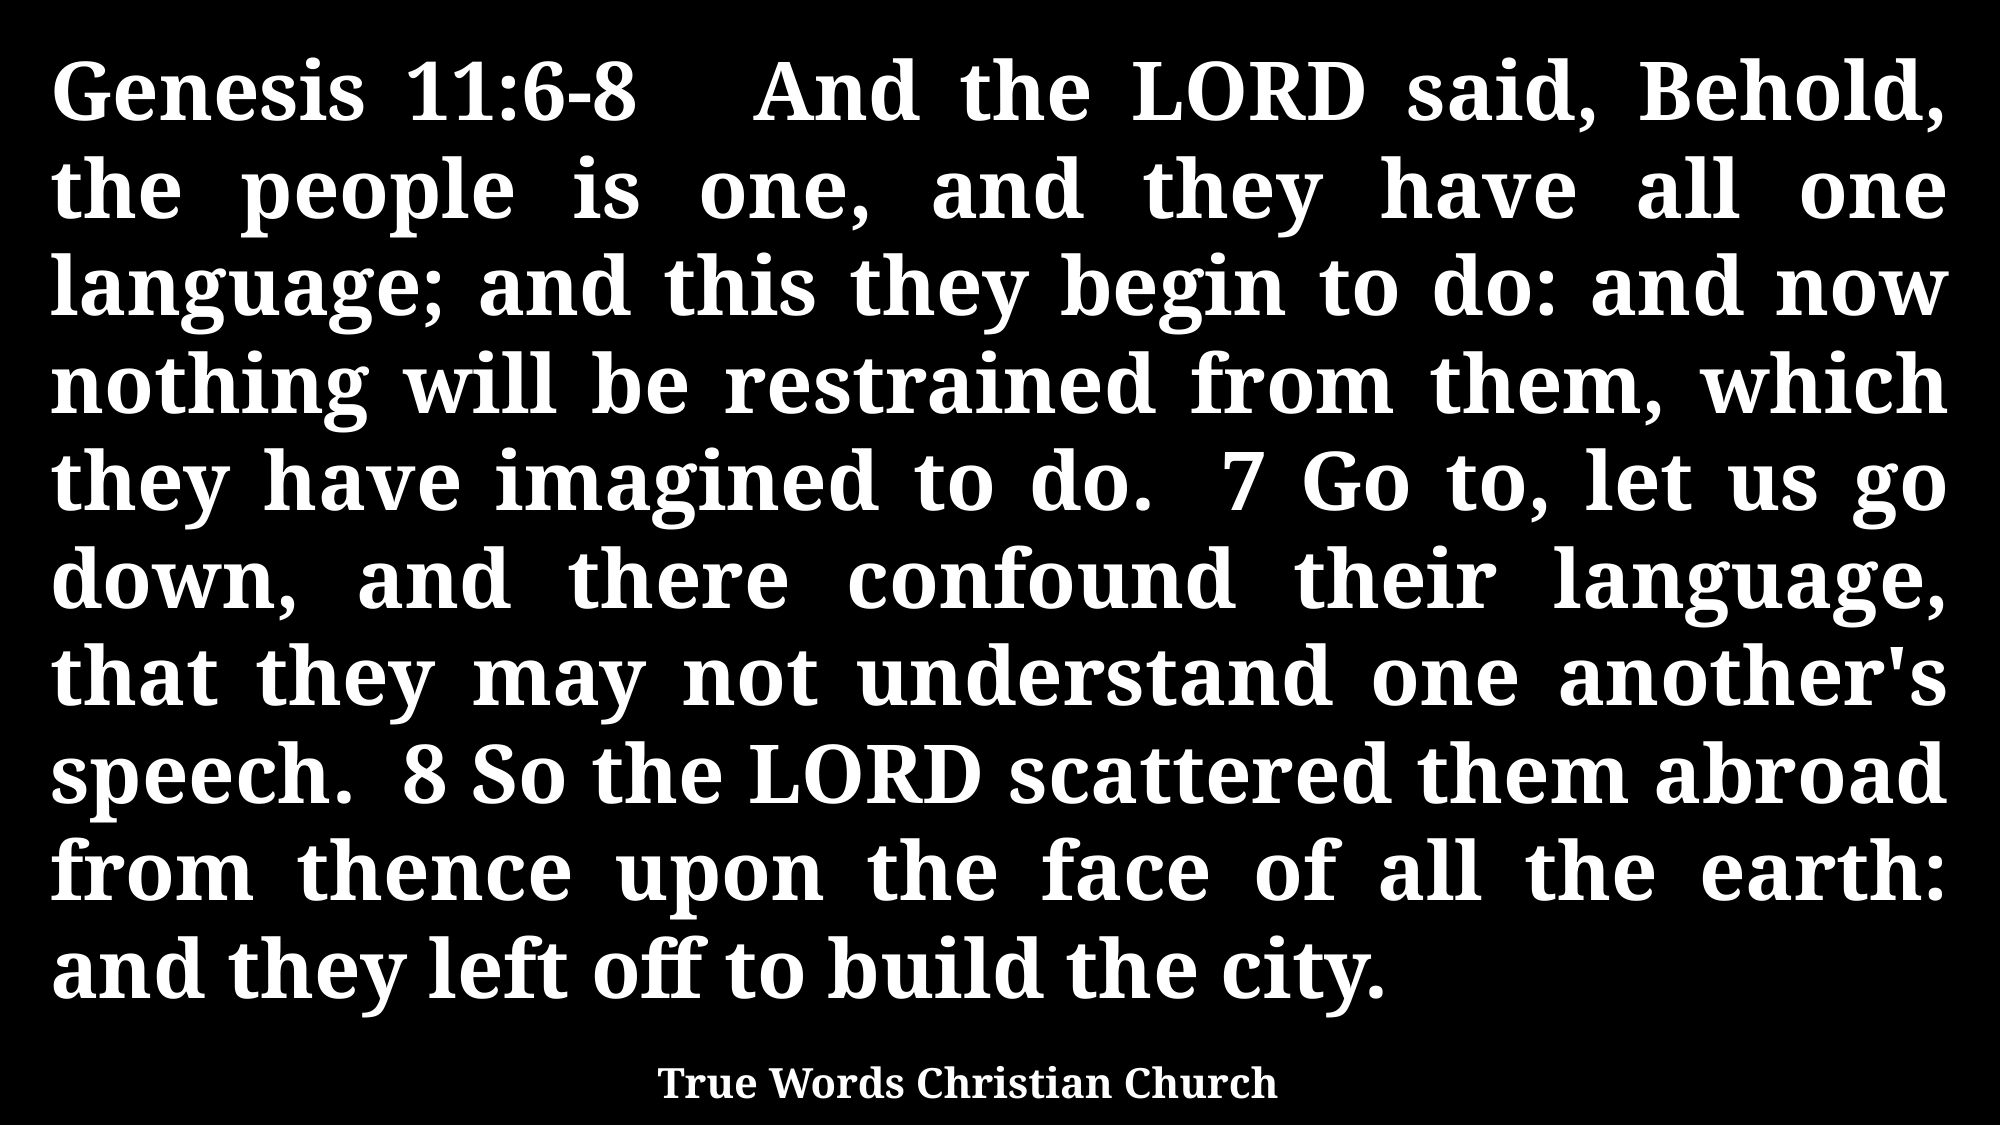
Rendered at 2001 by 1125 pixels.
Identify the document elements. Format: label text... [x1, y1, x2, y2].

text_box Genesis 11:6-8 And the LORD said, Behold, the people is one, and they have all one language; and this they begin to do: and now nothing will be restrained from them, which they have imagined to do. 7 Go to, let us go down, and there confound their language, that they may not understand one another's speech. 8 So the LORD scattered them abroad from thence upon the face of all the earth: and they left off to build the city. [35, 32, 1965, 1022]
text_box True Words Christian Church [642, 1049, 1294, 1114]
